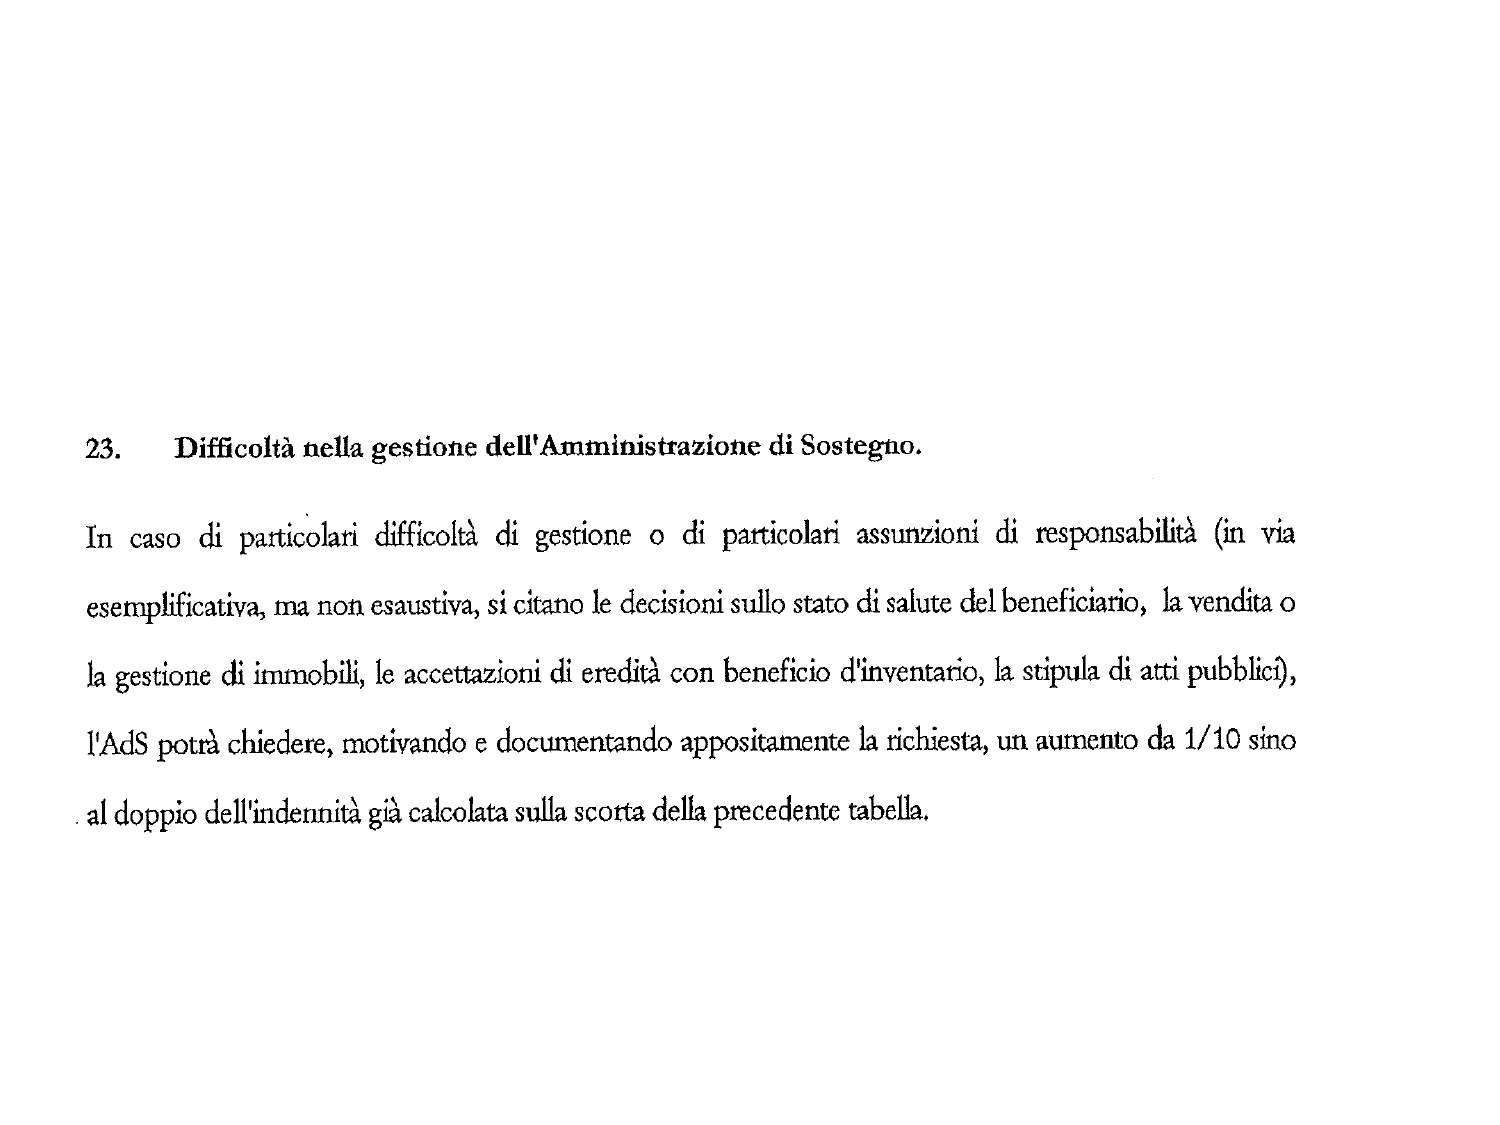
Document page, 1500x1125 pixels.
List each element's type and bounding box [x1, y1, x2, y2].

list [74, 420, 1426, 847]
